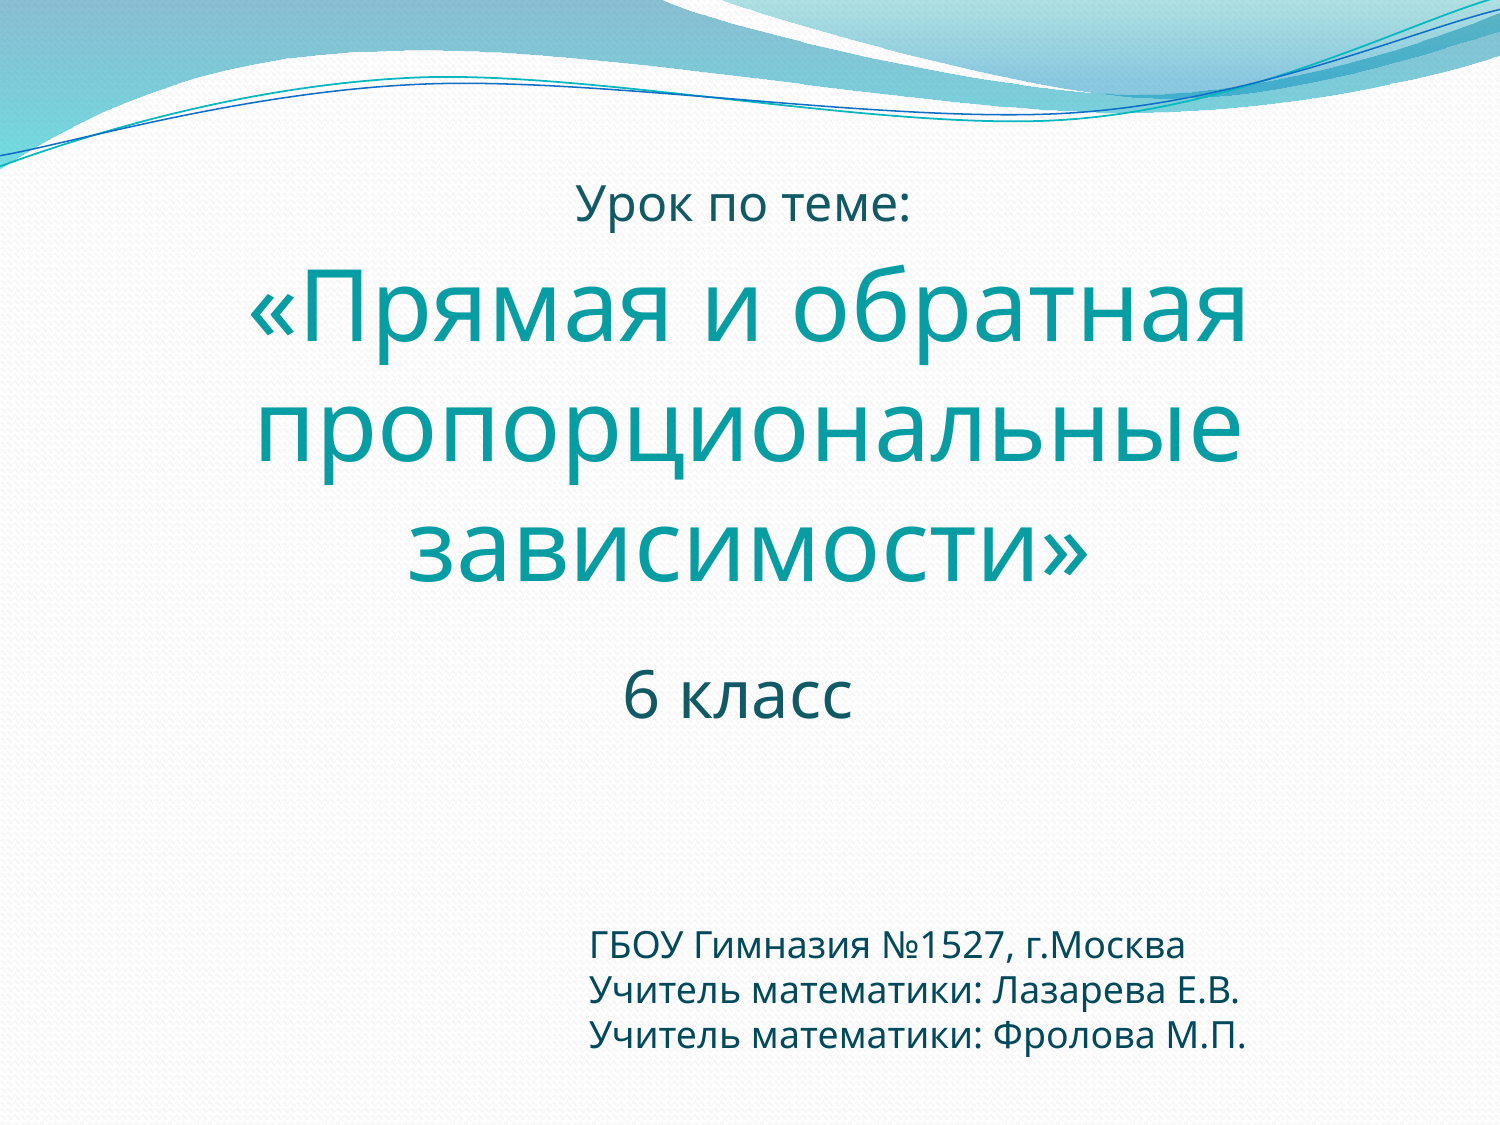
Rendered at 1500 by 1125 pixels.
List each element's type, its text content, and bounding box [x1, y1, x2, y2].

text_box ГБОУ Гимназия №1527, г.Москва Учитель математики: Лазарева Е.В. Учитель математики: Фролова М.П. [574, 913, 1500, 1064]
text_box Урок по теме: [257, 163, 1231, 239]
text_box «Прямая и обратная пропорциональные зависимости» [0, 234, 1500, 609]
text_box 6 класс [492, 644, 985, 740]
